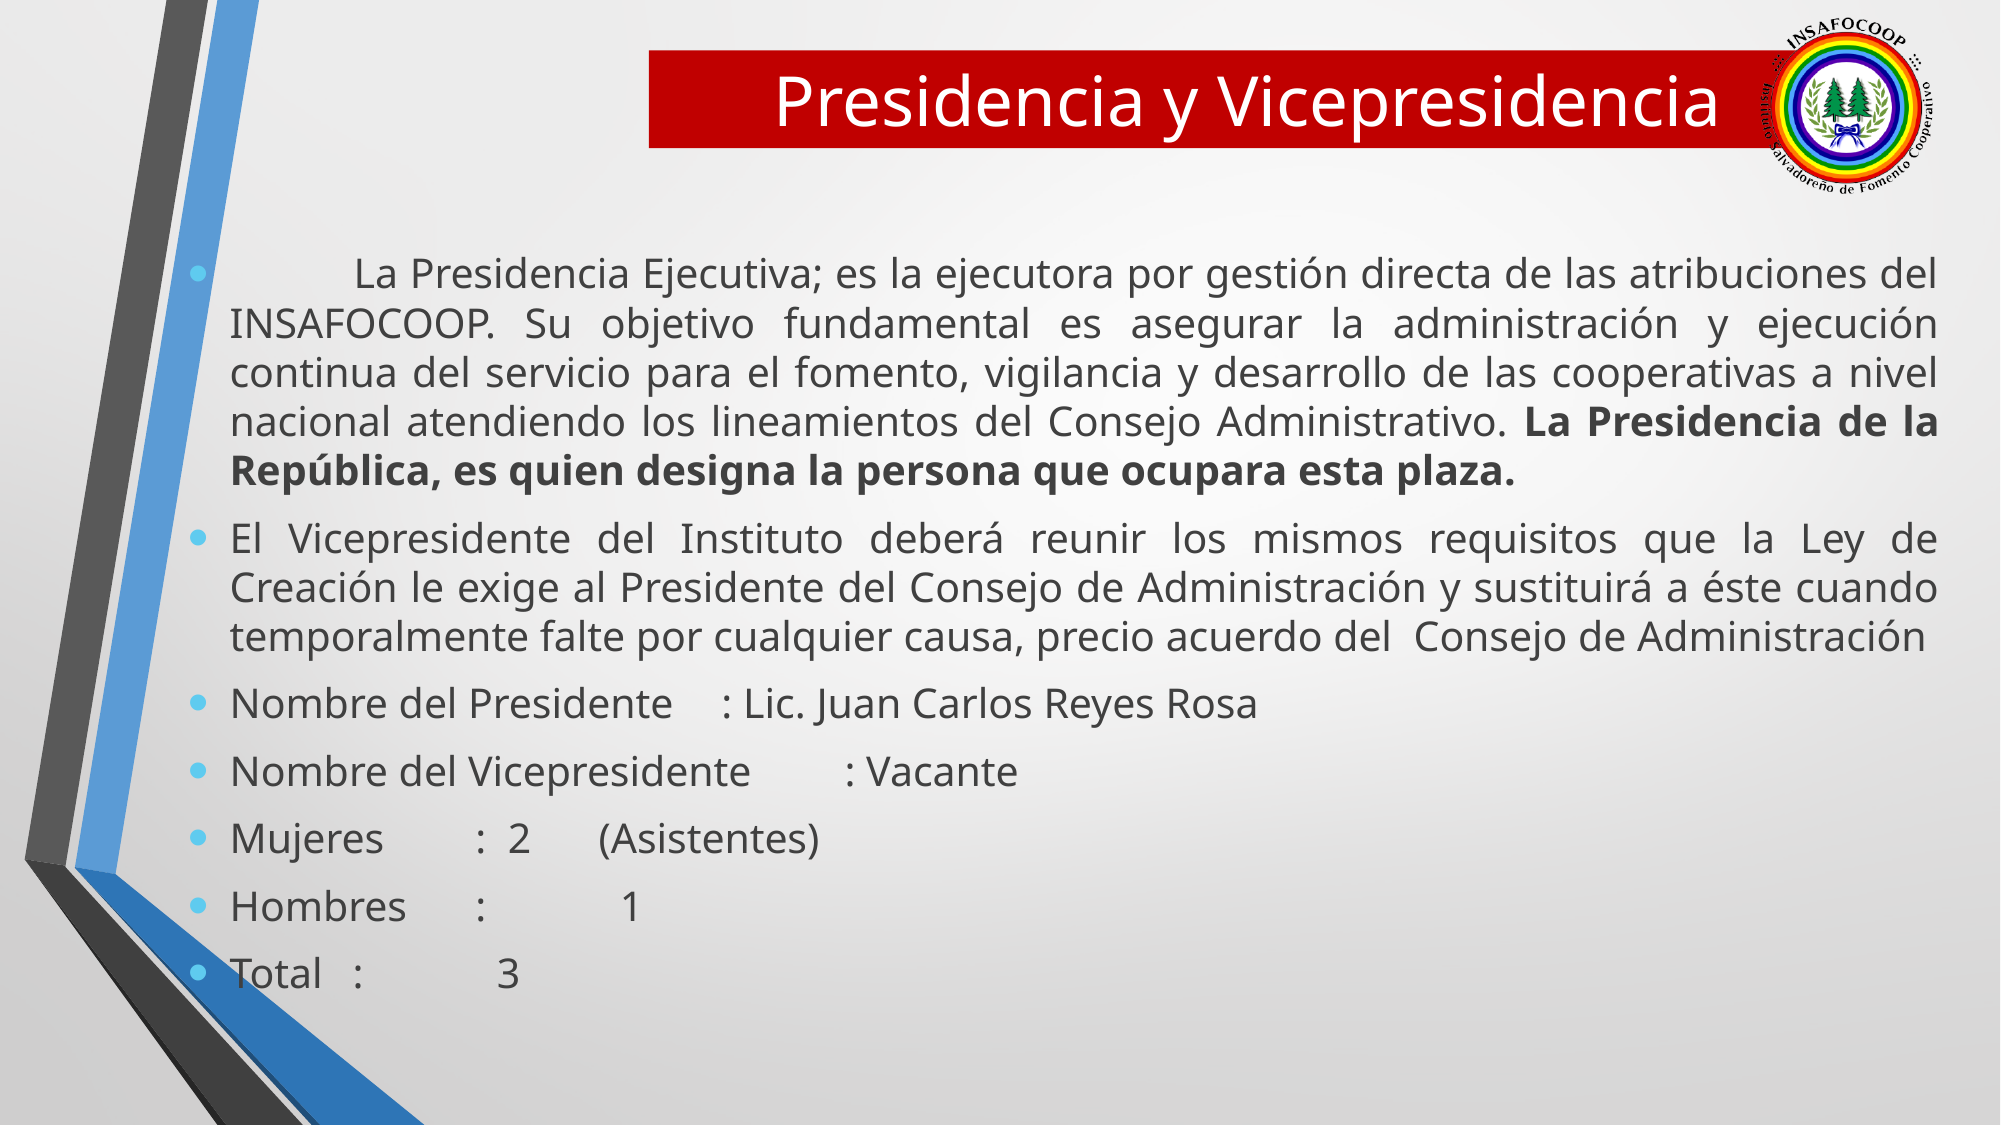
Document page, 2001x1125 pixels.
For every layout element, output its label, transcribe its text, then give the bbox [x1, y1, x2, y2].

list La Presidencia Ejecutiva; es la ejecutora por gestión directa de las atribuciones del INSAFOCOOP. Su objetivo fundamental es asegurar la administración y ejecución continua del servicio para el fomento, vigilancia y desarrollo de las cooperativas a nivel nacional atendiendo los lineamientos del Consejo Administrativo. La Presidencia de la República, es quien designa la persona que ocupara esta plaza. El Vicepresidente del Instituto deberá reunir los mismos requisitos que la Ley de Creación le exige al Presidente del Consejo de Administración y sustituirá a éste cuando temporalmente falte por cualquier causa, precio acuerdo del Consejo de Administración Nombre del Presidente : Lic. Juan Carlos Reyes Rosa Nombre del Vicepresidente : Vacante Mujeres : 2 (Asistentes) Hombres : 1 Total : 3 [172, 240, 1956, 1016]
picture [1759, 17, 1934, 194]
title Presidencia y Vicepresidencia [648, 50, 1759, 149]
